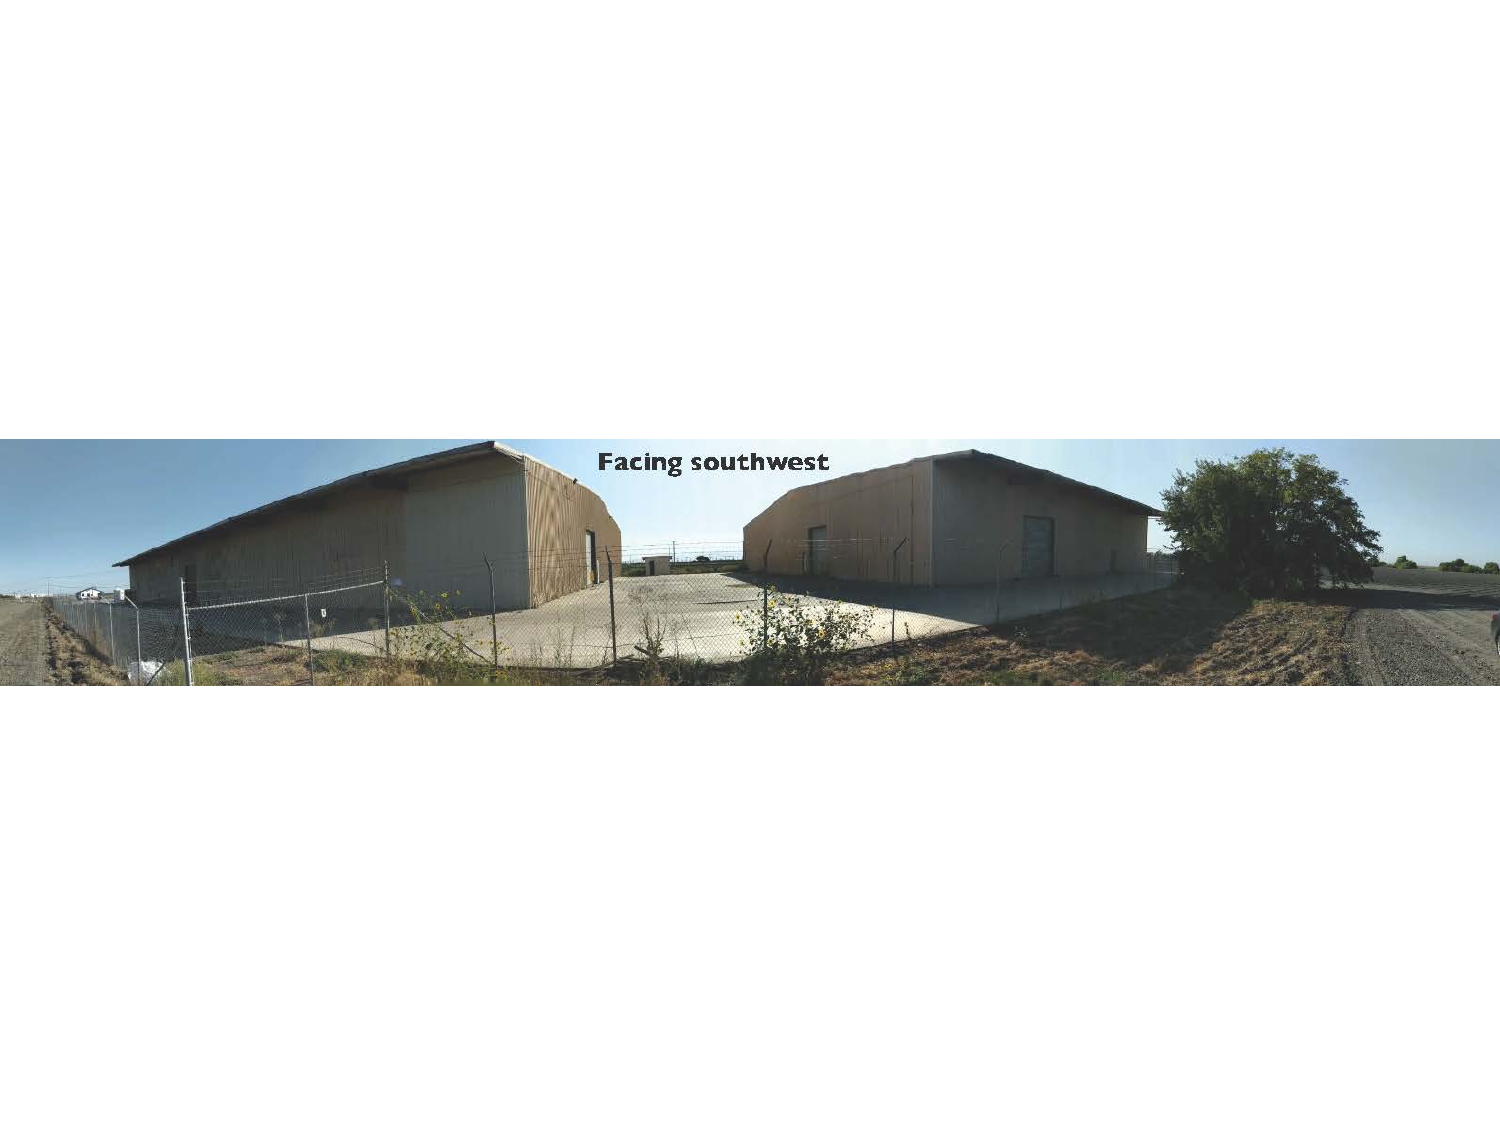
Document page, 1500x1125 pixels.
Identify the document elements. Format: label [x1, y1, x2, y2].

list [0, 439, 1500, 686]
